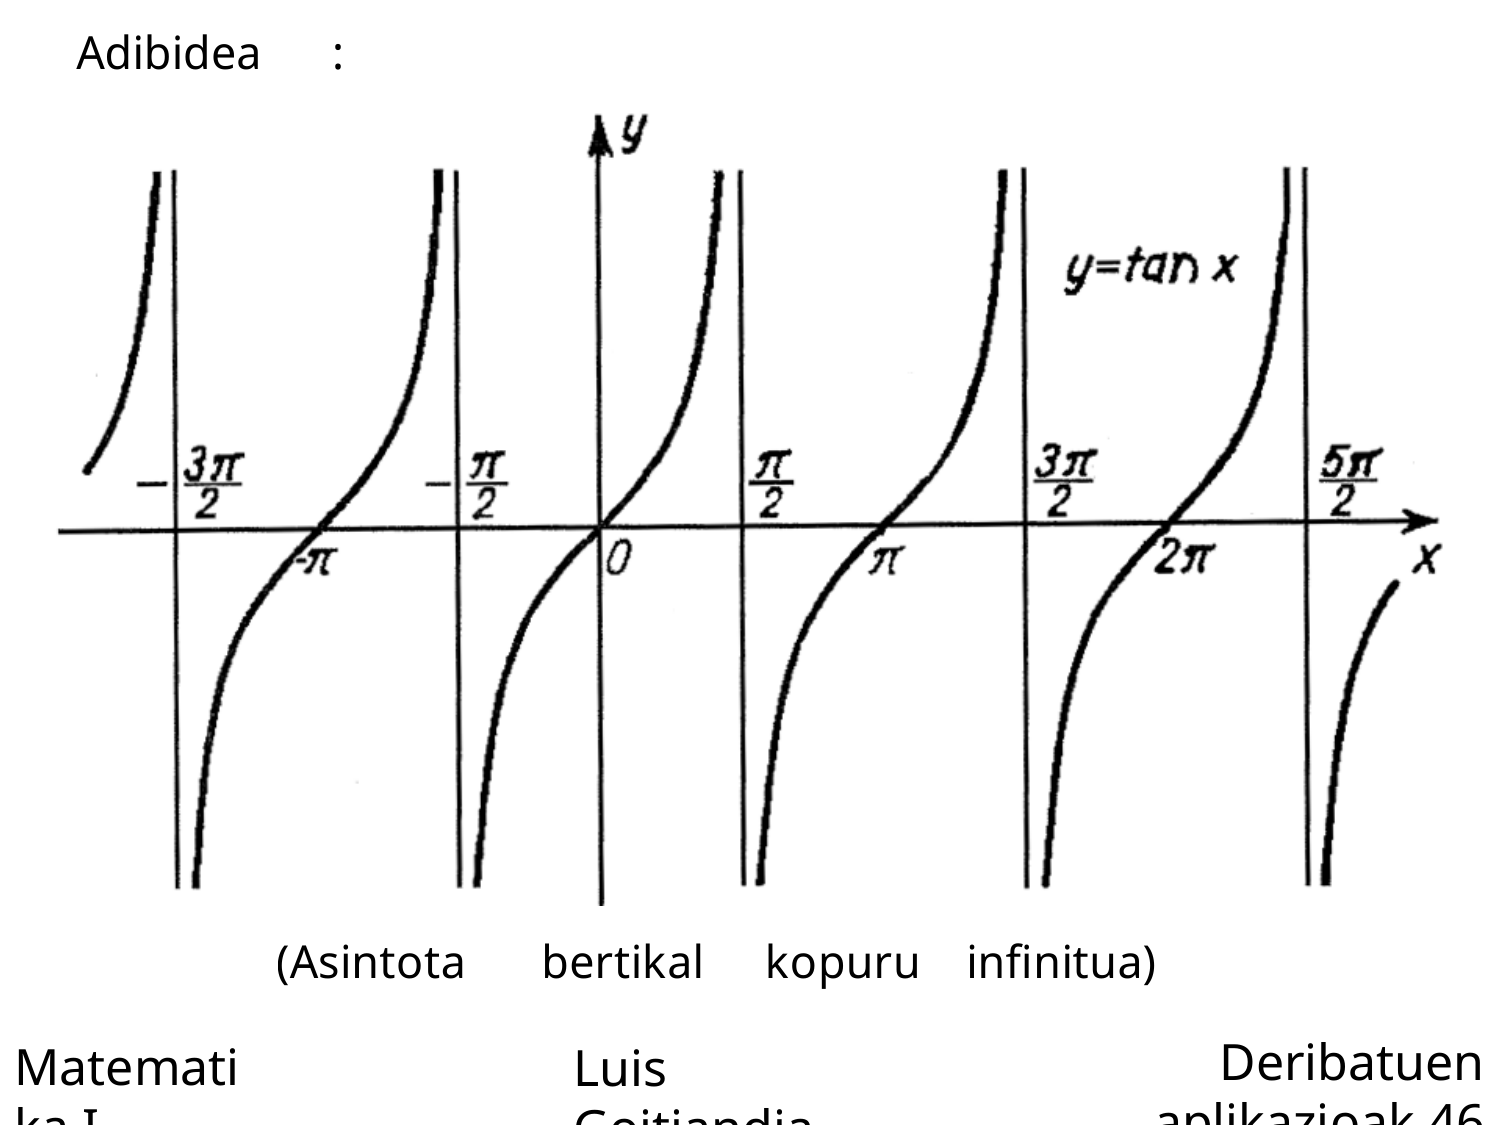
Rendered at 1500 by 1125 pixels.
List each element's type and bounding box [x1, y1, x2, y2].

text_box [70, 20, 359, 82]
picture [43, 100, 1457, 906]
text_box [278, 928, 1239, 1002]
